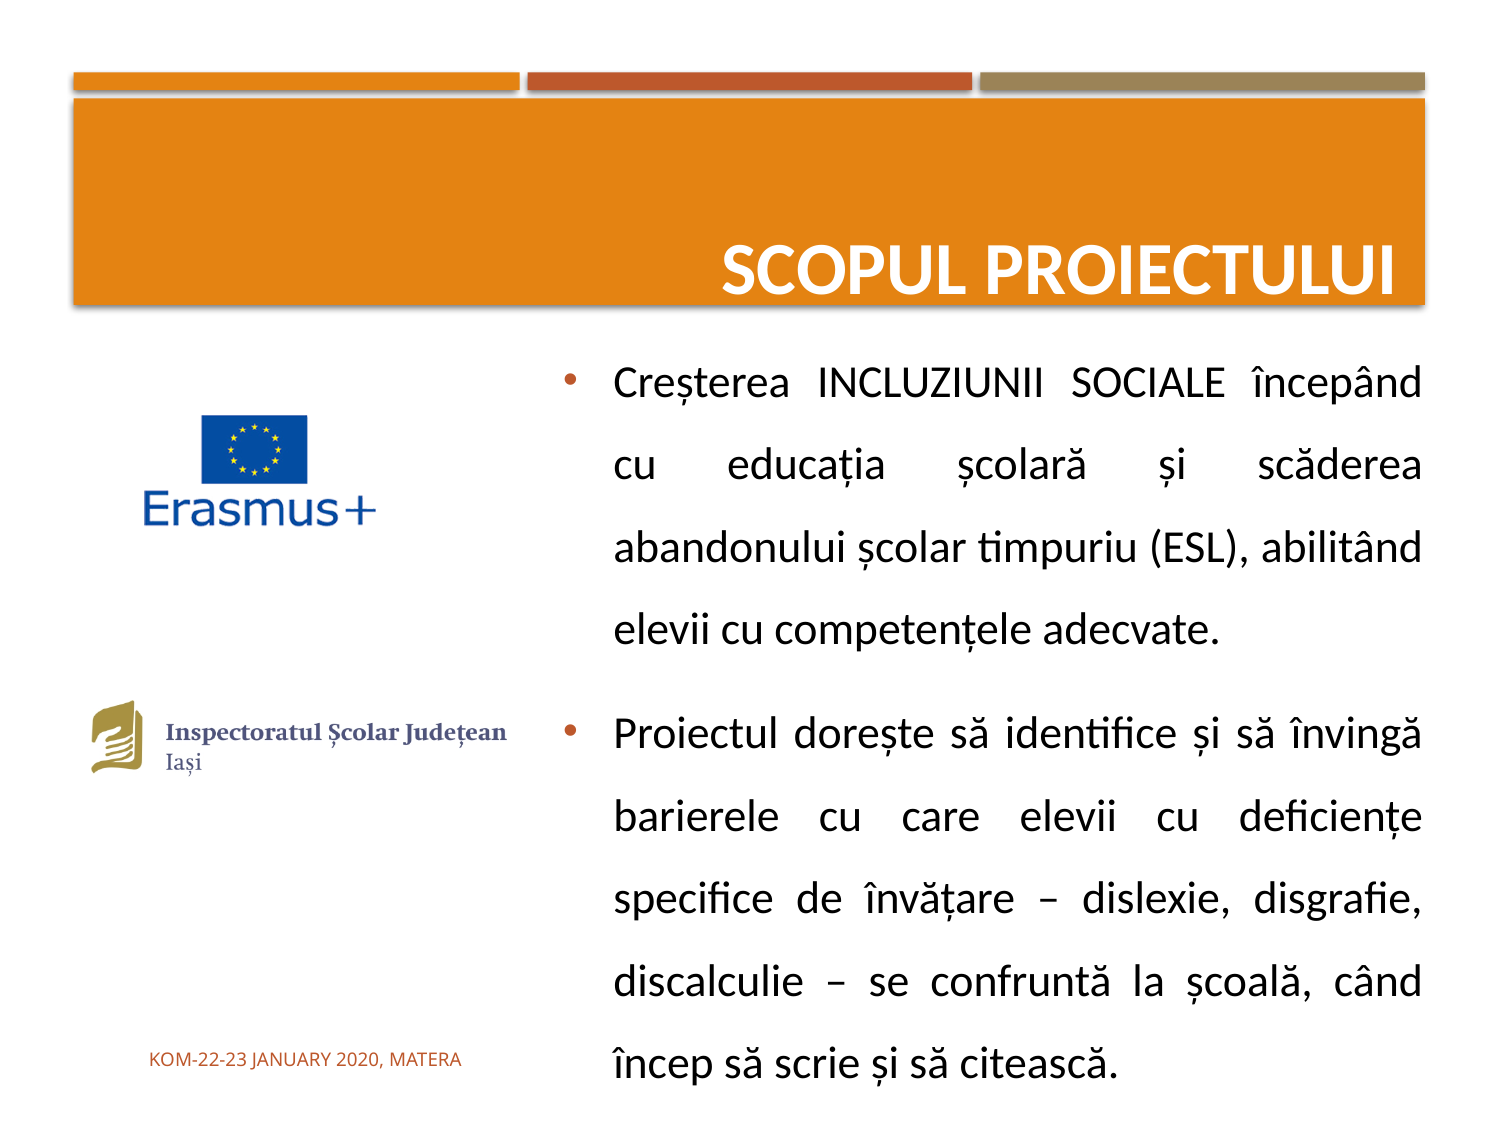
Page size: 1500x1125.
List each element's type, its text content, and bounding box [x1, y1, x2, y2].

picture [111, 402, 401, 538]
text_box SCOPUL PROIECTULUI [662, 212, 1413, 318]
list Creșterea INCLUZIUNII SOCIALE începând cu educația școlară și scăderea abandonului școlar timpuriu (ESL), abilitând elevii cu competențele adecvate. Proiectul dorește să identifice și să învingă barierele cu care elevii cu deficiențe specifice de învățare – dislexie, disgrafie, discalculie – se confruntă la școală, când încep să scrie și să citească. [548, 317, 1439, 1095]
picture [91, 700, 507, 781]
footer KOM-22-23 January 2020, Matera [133, 1028, 913, 1089]
